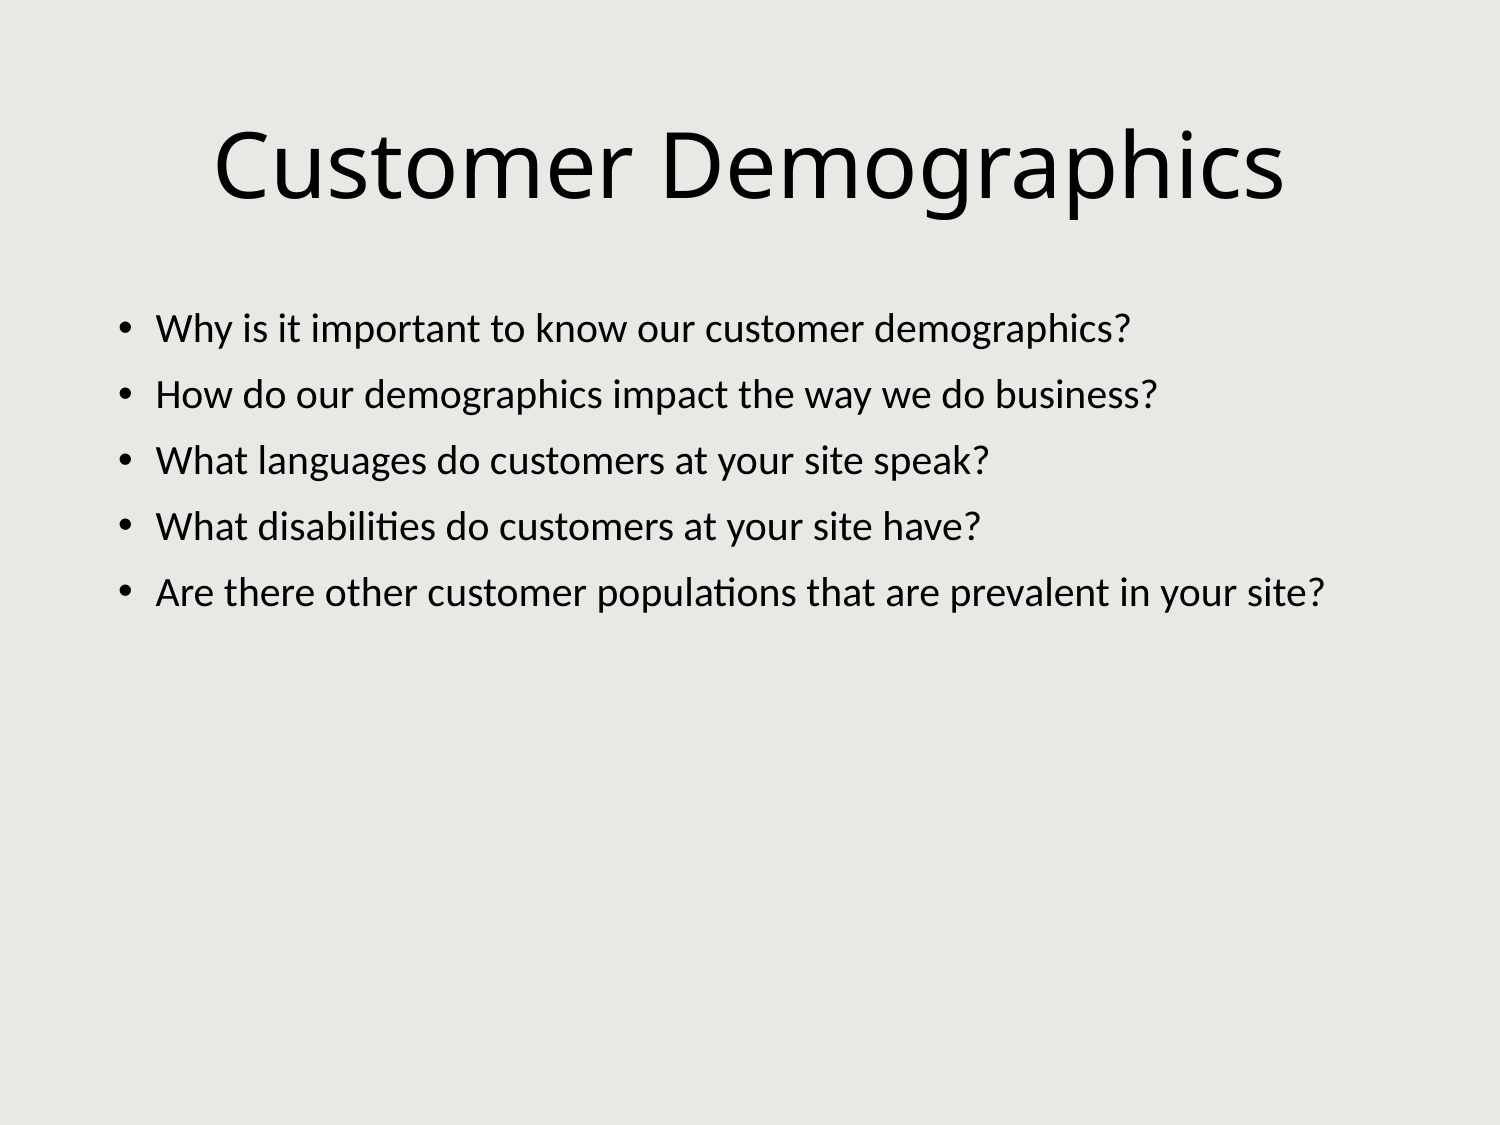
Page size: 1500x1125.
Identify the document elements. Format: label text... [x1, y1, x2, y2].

title Customer Demographics [103, 59, 1397, 278]
list Why is it important to know our customer demographics? How do our demographics impact the way we do business? What languages do customers at your site speak? What disabilities do customers at your site have? Are there other customer populations that are prevalent in your site? [103, 299, 1397, 1014]
